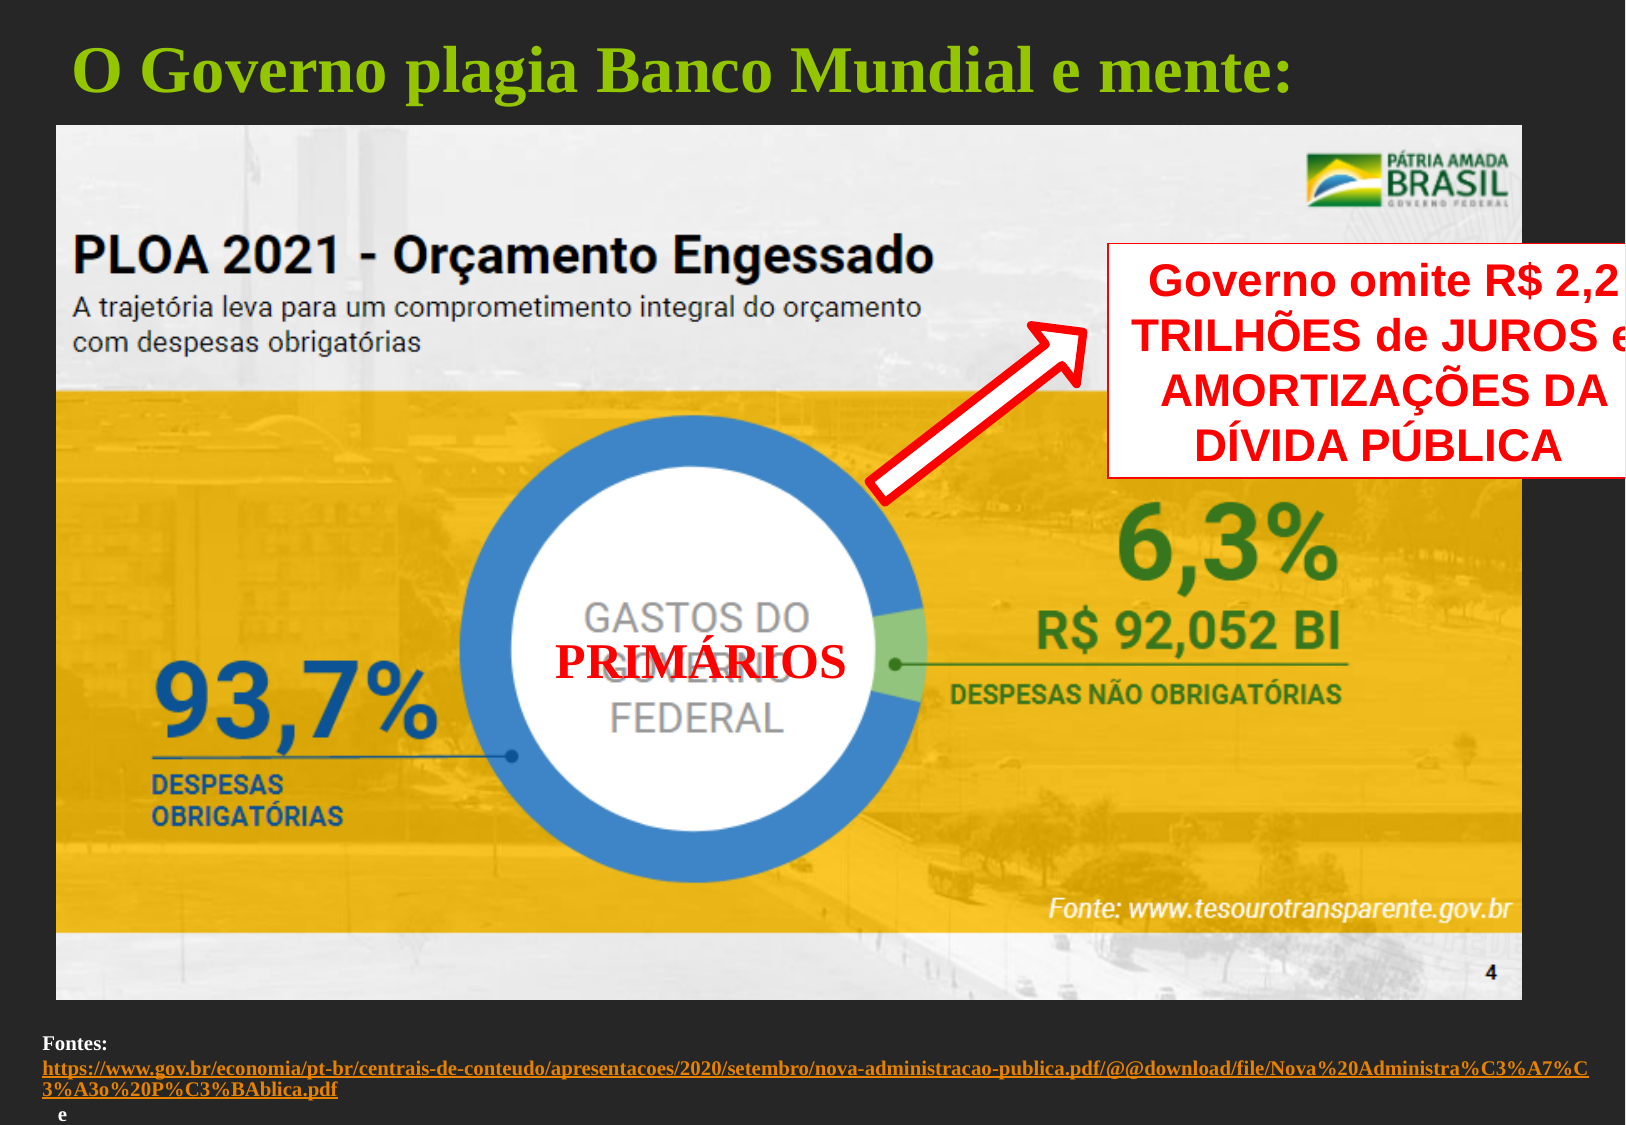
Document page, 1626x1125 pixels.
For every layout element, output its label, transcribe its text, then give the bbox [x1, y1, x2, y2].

text_box Governo omite R$ 2,2 TRILHÕES de JUROS e AMORTIZAÇÕES DA DÍVIDA PÚBLICA [1527, 243, 1625, 479]
picture [56, 125, 1523, 1001]
text_box O Governo plagia Banco Mundial e mente: [56, 18, 1392, 114]
text_box Fontes: https://www.gov.br/economia/pt-br/centrais-de-conteudo/apresentacoes/2020/setembro/nova-administracao-publica.pdf/@@download/file/Nova%20Administra%C3%A7%C3%A3o%20P%C3%BAblica.pdf e https://www.camara.leg.br/internet/comissao/index/mista/orca/orcamento/OR2021/proposta/1_VolumeI.pdf - pág 249 [27, 1022, 1612, 1125]
